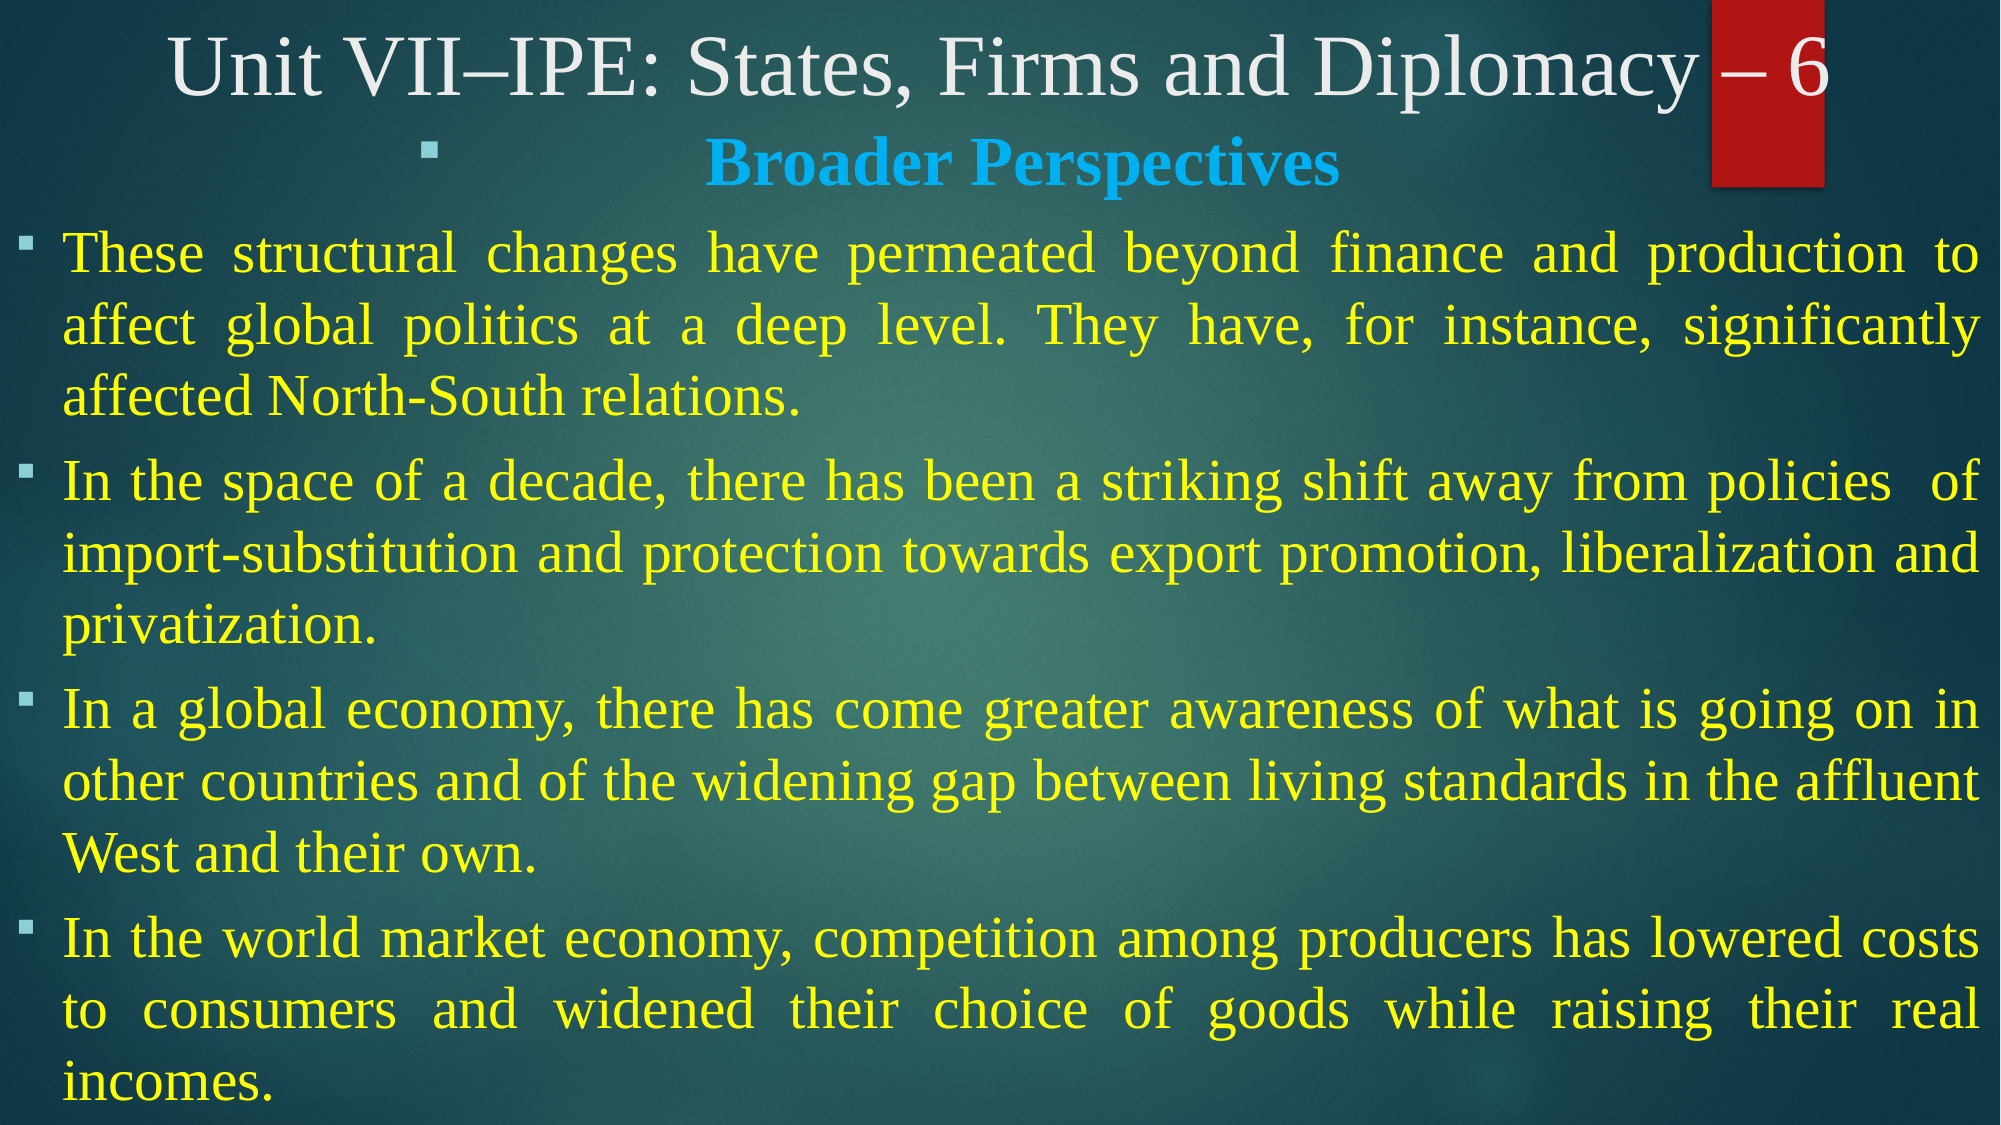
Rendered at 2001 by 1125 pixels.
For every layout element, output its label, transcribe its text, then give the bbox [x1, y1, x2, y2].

list Broader Perspectives These structural changes have permeated beyond finance and production to affect global politics at a deep level. They have, for instance, significantly affected North-South relations. In the space of a decade, there has been a striking shift away from policies of import-substitution and protection towards export promotion, liberalization and privatization. In a global economy, there has come greater awareness of what is going on in other countries and of the widening gap between living standards in the affluent West and their own. In the world market economy, competition among producers has lowered costs to consumers and widened their choice of goods while raising their real incomes. [0, 107, 2000, 1125]
title Unit VII–IPE: States, Firms and Diplomacy – 6 [0, 0, 2000, 107]
